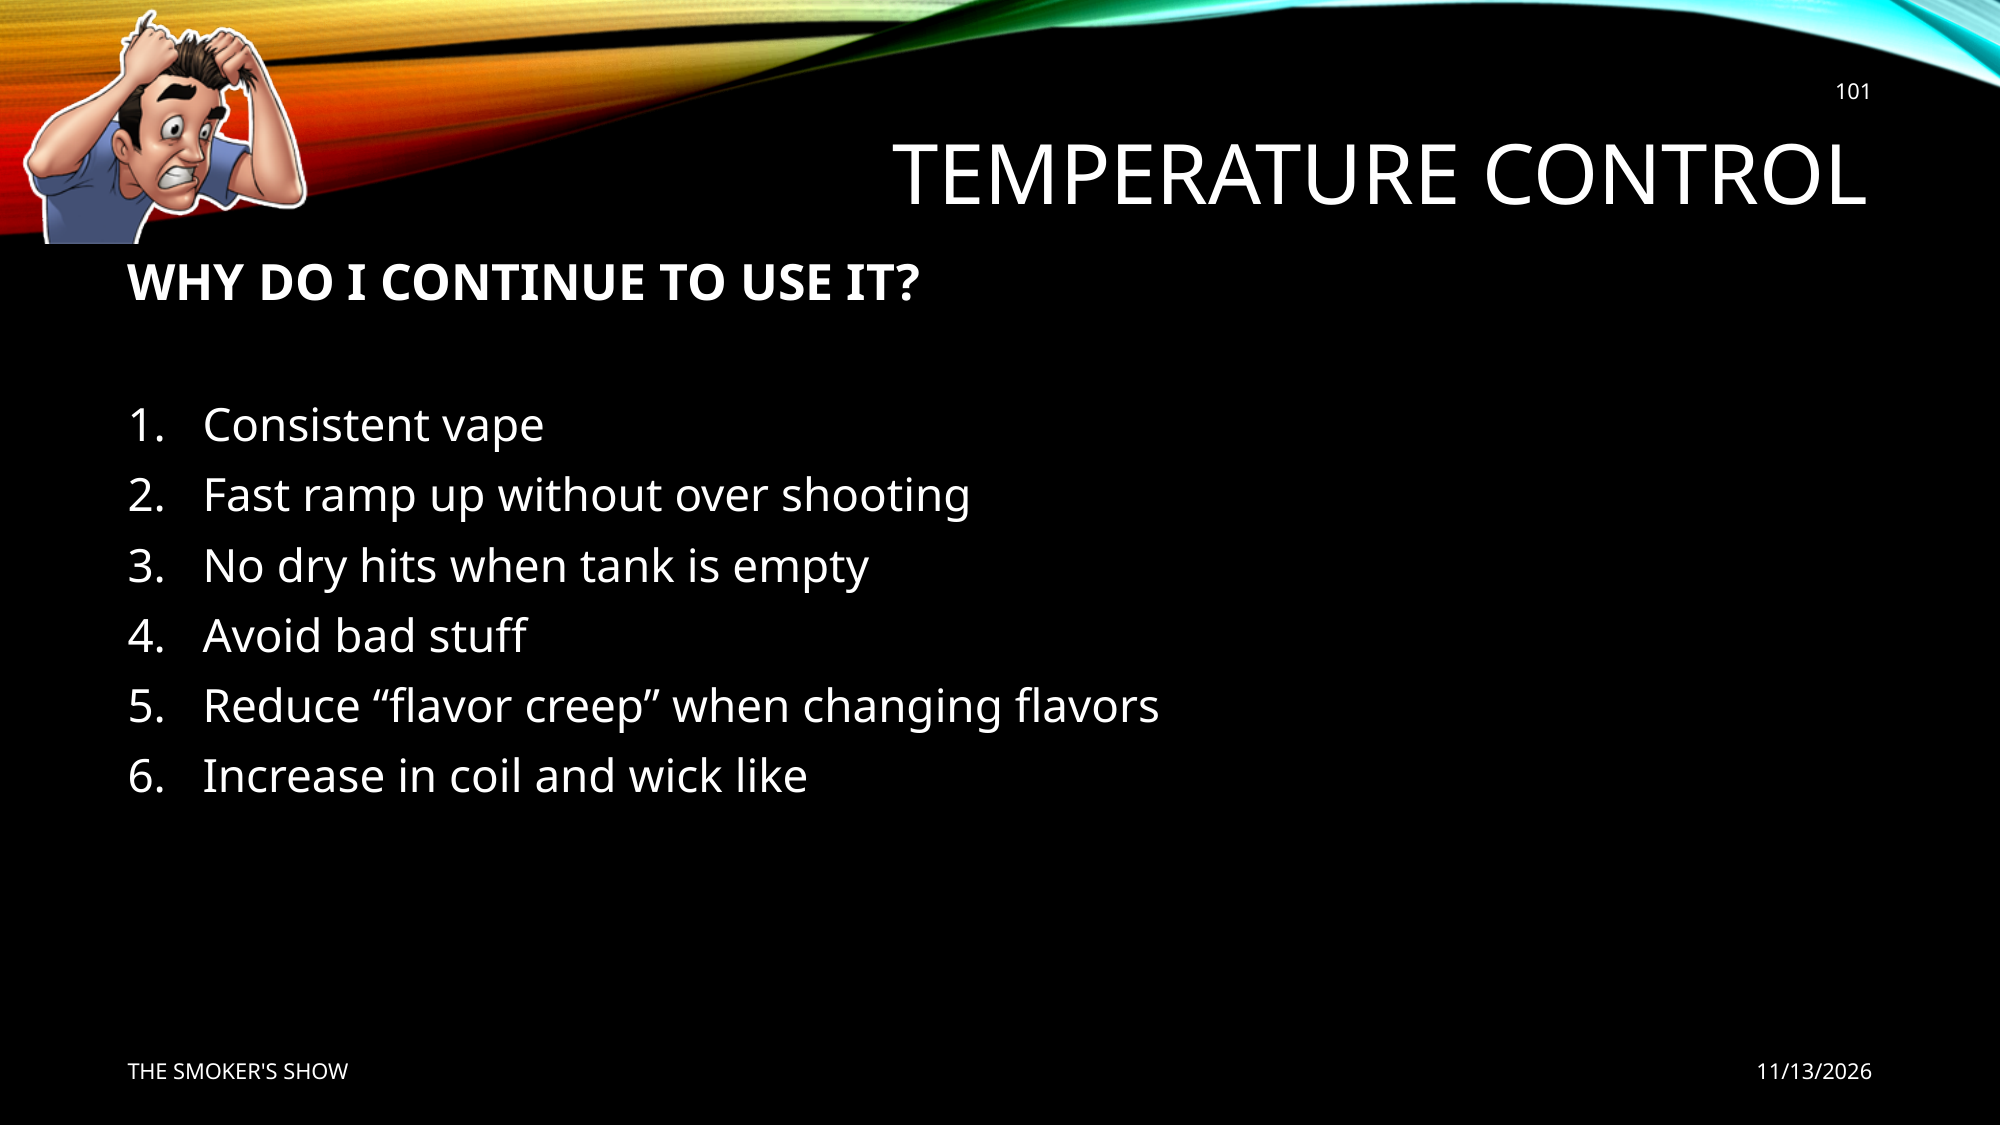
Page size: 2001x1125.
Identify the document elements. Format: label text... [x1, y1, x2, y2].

footer THE SMOKER'S SHOW [112, 1042, 1388, 1103]
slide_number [1410, 1042, 1888, 1103]
slide_number 101 [1437, 62, 1888, 123]
title Temperature control [470, 71, 1884, 249]
picture [0, 0, 2000, 245]
list WHY DO I CONTINUE TO USE IT? Consistent vape Fast ramp up without over shooting No dry hits when tank is empty Avoid bad stuff Reduce “flavor creep” when changing flavors Increase in coil and wick like [112, 249, 1888, 813]
